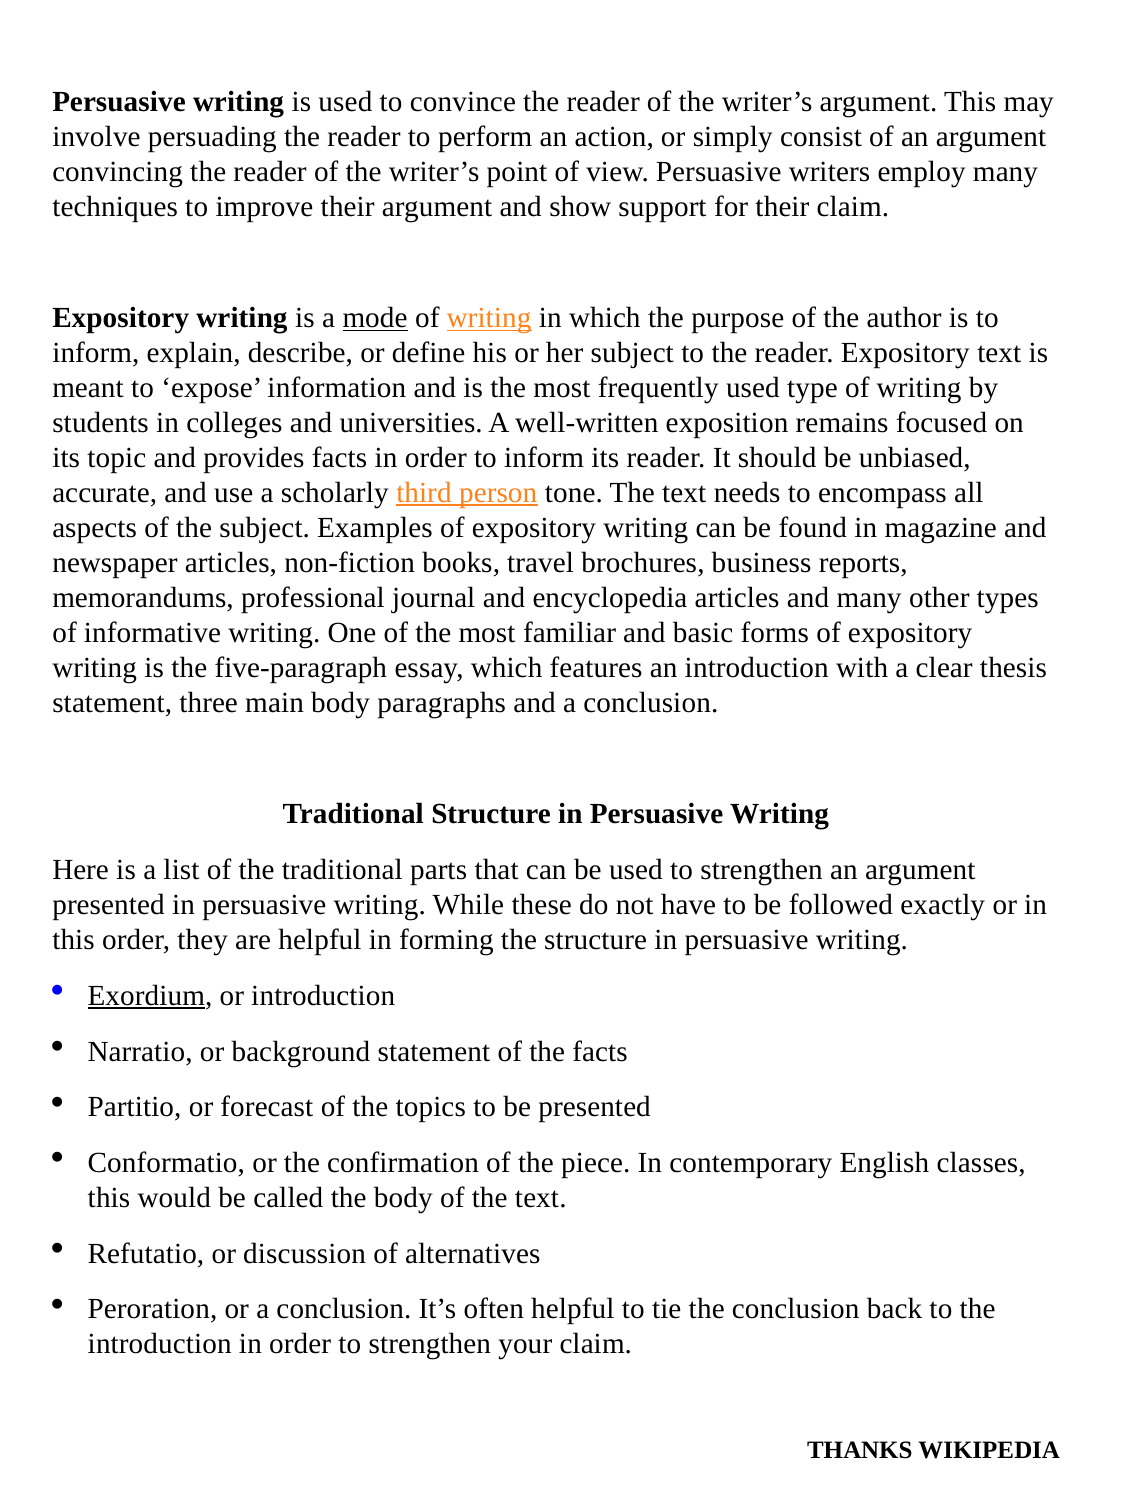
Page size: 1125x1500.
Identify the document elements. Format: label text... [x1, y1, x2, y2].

text_box Persuasive writing is used to convince the reader of the writer’s argument. This may involve persuading the reader to perform an action, or simply consist of an argument convincing the reader of the writer’s point of view. Persuasive writers employ many techniques to improve their argument and show support for their claim. Expository writing is a mode of writing in which the purpose of the author is to inform, explain, describe, or define his or her subject to the reader. Expository text is meant to ‘expose’ information and is the most frequently used type of writing by students in colleges and universities. A well-written exposition remains focused on its topic and provides facts in order to inform its reader. It should be unbiased, accurate, and use a scholarly third person tone. The text needs to encompass all aspects of the subject. Examples of expository writing can be found in magazine and newspaper articles, non-fiction books, travel brochures, business reports, memorandums, professional journal and encyclopedia articles and many other types of informative writing. One of the most familiar and basic forms of expository writing is the five-paragraph essay, which features an introduction with a clear thesis statement, three main body paragraphs and a conclusion. Traditional Structure in Persuasive Writing Here is a list of the traditional parts that can be used to strengthen an argument presented in persuasive writing. While these do not have to be followed exactly or in this order, they are helpful in forming the structure in persuasive writing. Exordium, or introduction Narratio, or background statement of the facts Partitio, or forecast of the topics to be presented Conformatio, or the confirmation of the piece. In contemporary English classes, this would be called the body of the text. Refutatio, or discussion of alternatives Peroration, or a conclusion. It’s often helpful to tie the conclusion back to the introduction in order to strengthen your claim. THANKS WIKIPEDIA [37, 74, 1075, 1471]
